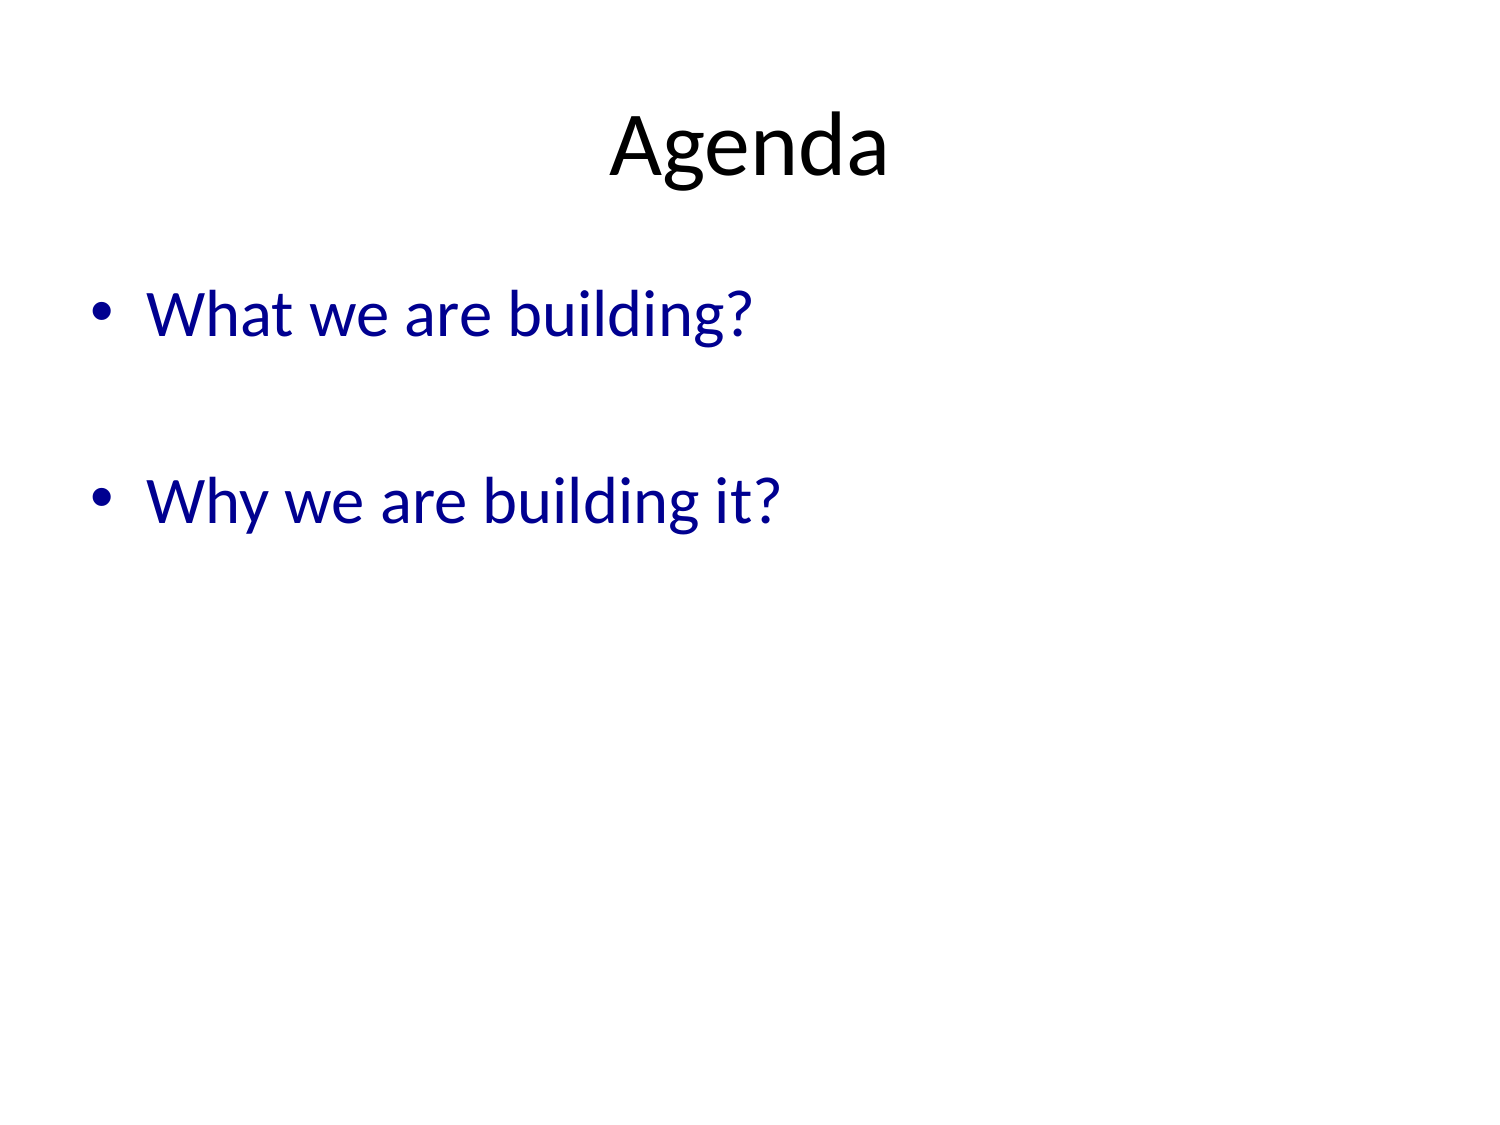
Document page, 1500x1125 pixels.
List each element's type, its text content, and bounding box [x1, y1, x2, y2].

list What we are building? Why we are building it? [75, 262, 1425, 1005]
title Agenda [75, 45, 1425, 233]
